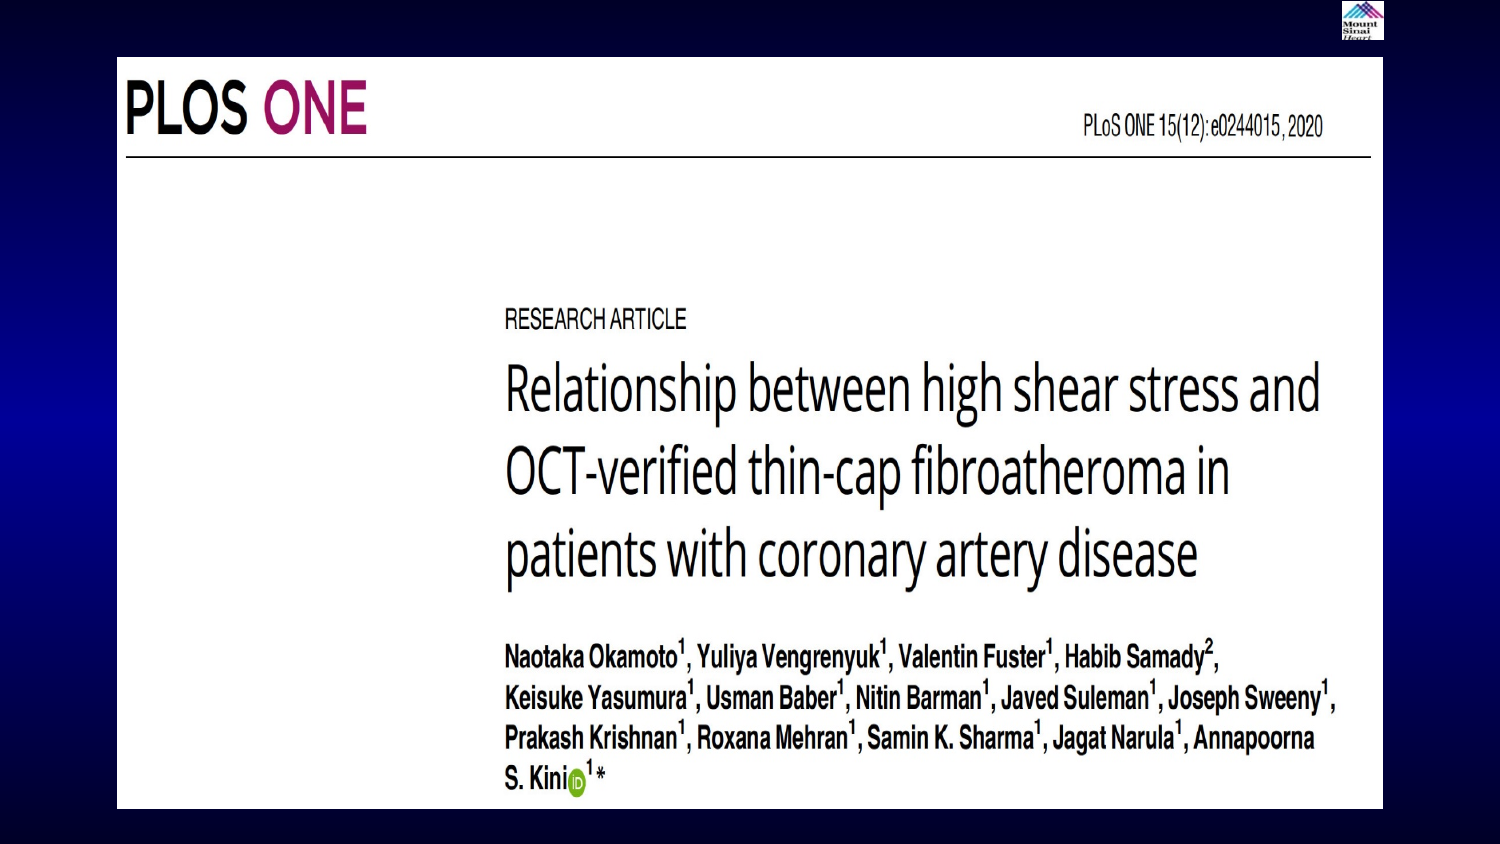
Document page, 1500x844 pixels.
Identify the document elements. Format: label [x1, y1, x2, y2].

picture [116, 57, 1383, 809]
picture [1341, 1, 1384, 40]
